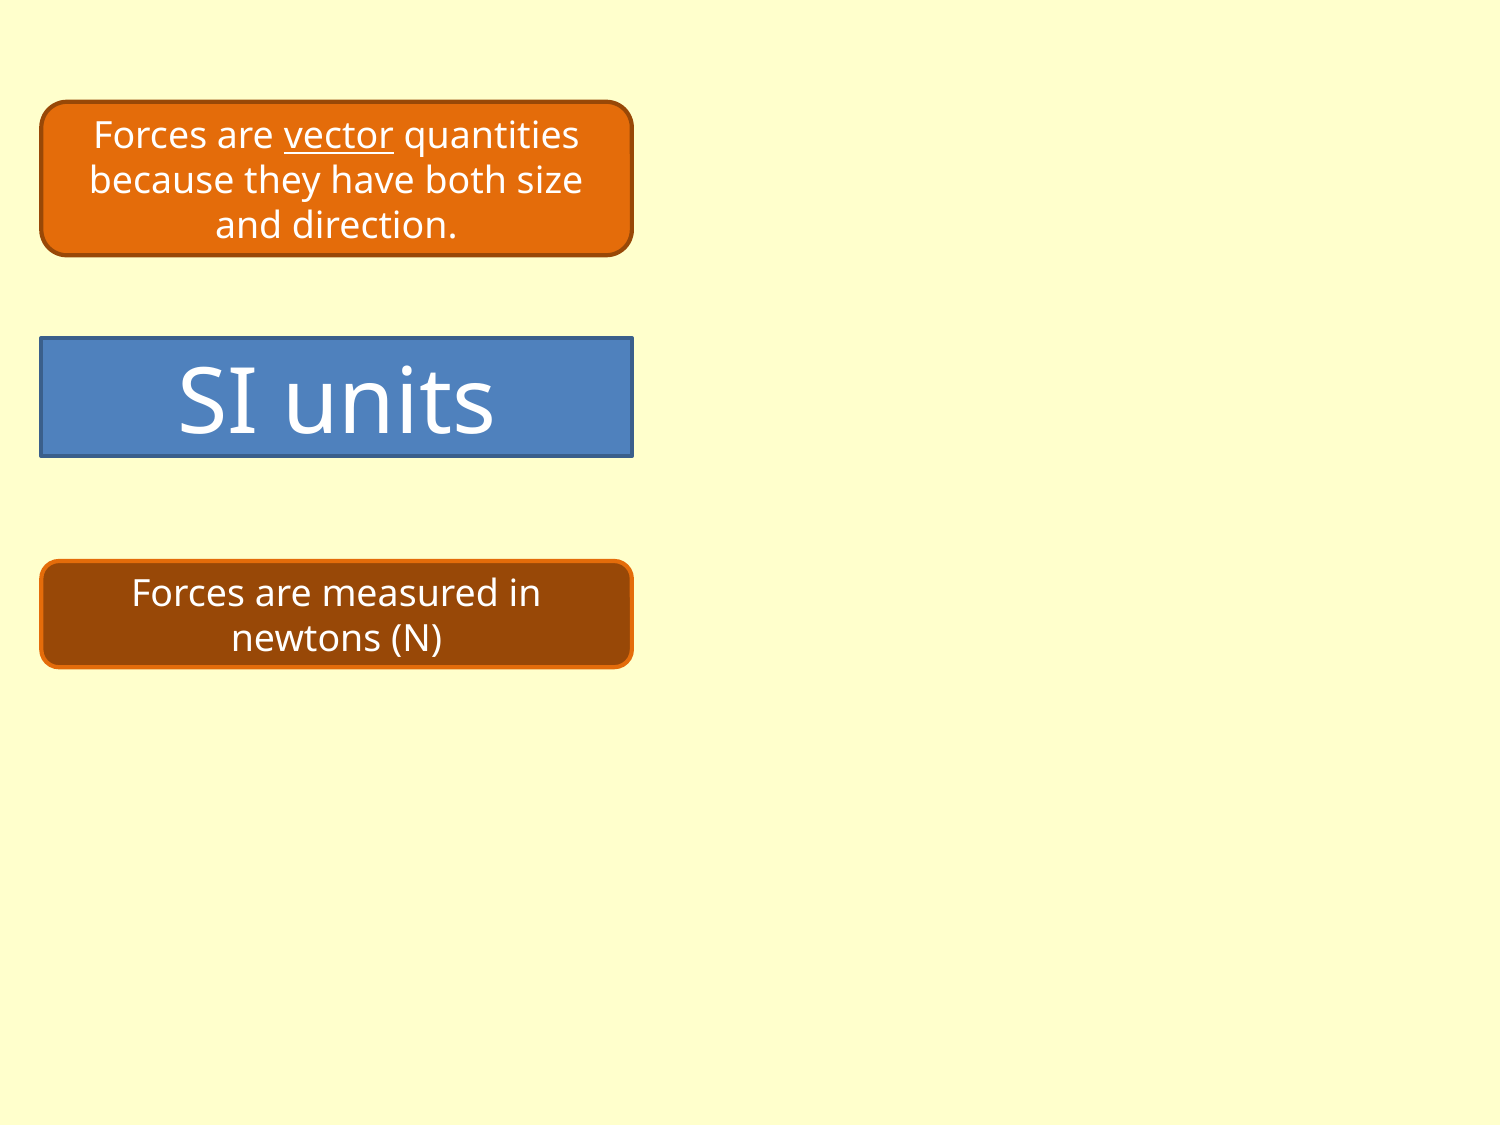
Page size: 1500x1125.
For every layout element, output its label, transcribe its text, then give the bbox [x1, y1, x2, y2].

text_box Forces are vector quantities because they have both size and direction. [39, 99, 634, 258]
text_box SI units [39, 336, 634, 458]
text_box [0, 0, 1500, 1125]
text_box Forces are measured in newtons (N) [39, 558, 634, 670]
